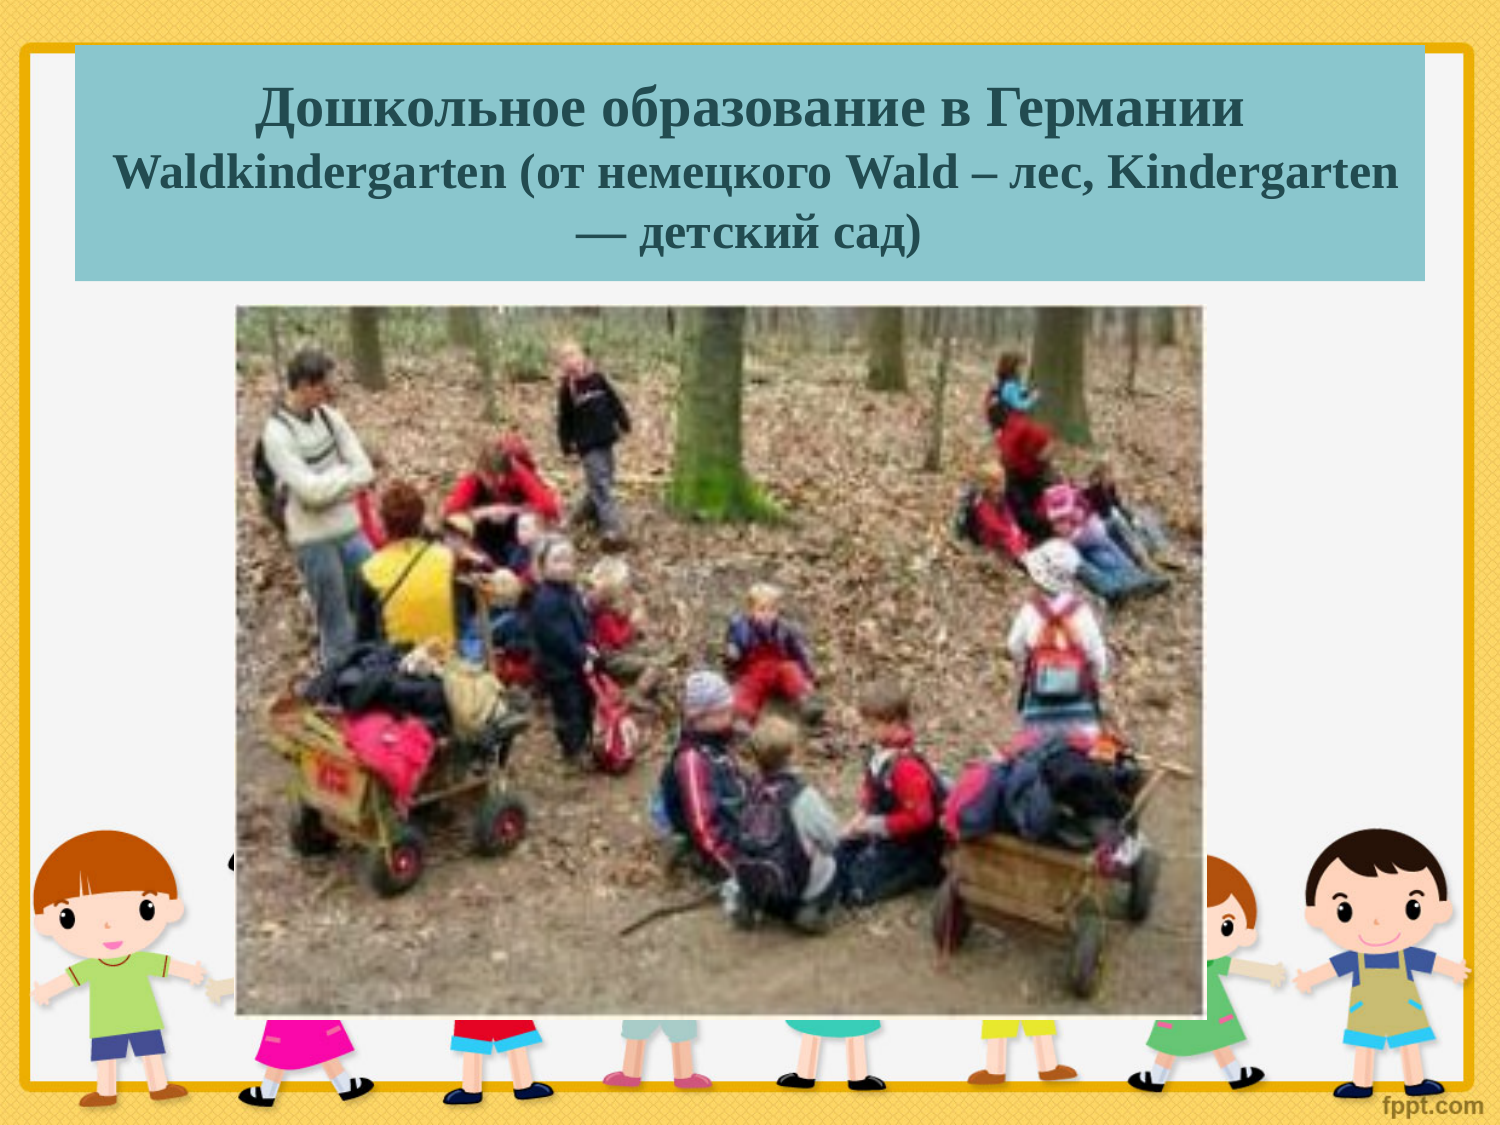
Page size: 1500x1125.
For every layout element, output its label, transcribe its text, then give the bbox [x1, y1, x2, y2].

title Дошкольное образование в Германии Waldkindergarten (от немецкого Wald – лес, Kindergarten — детский сад) [74, 44, 1426, 282]
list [234, 304, 1208, 1020]
picture [0, 0, 1500, 1125]
